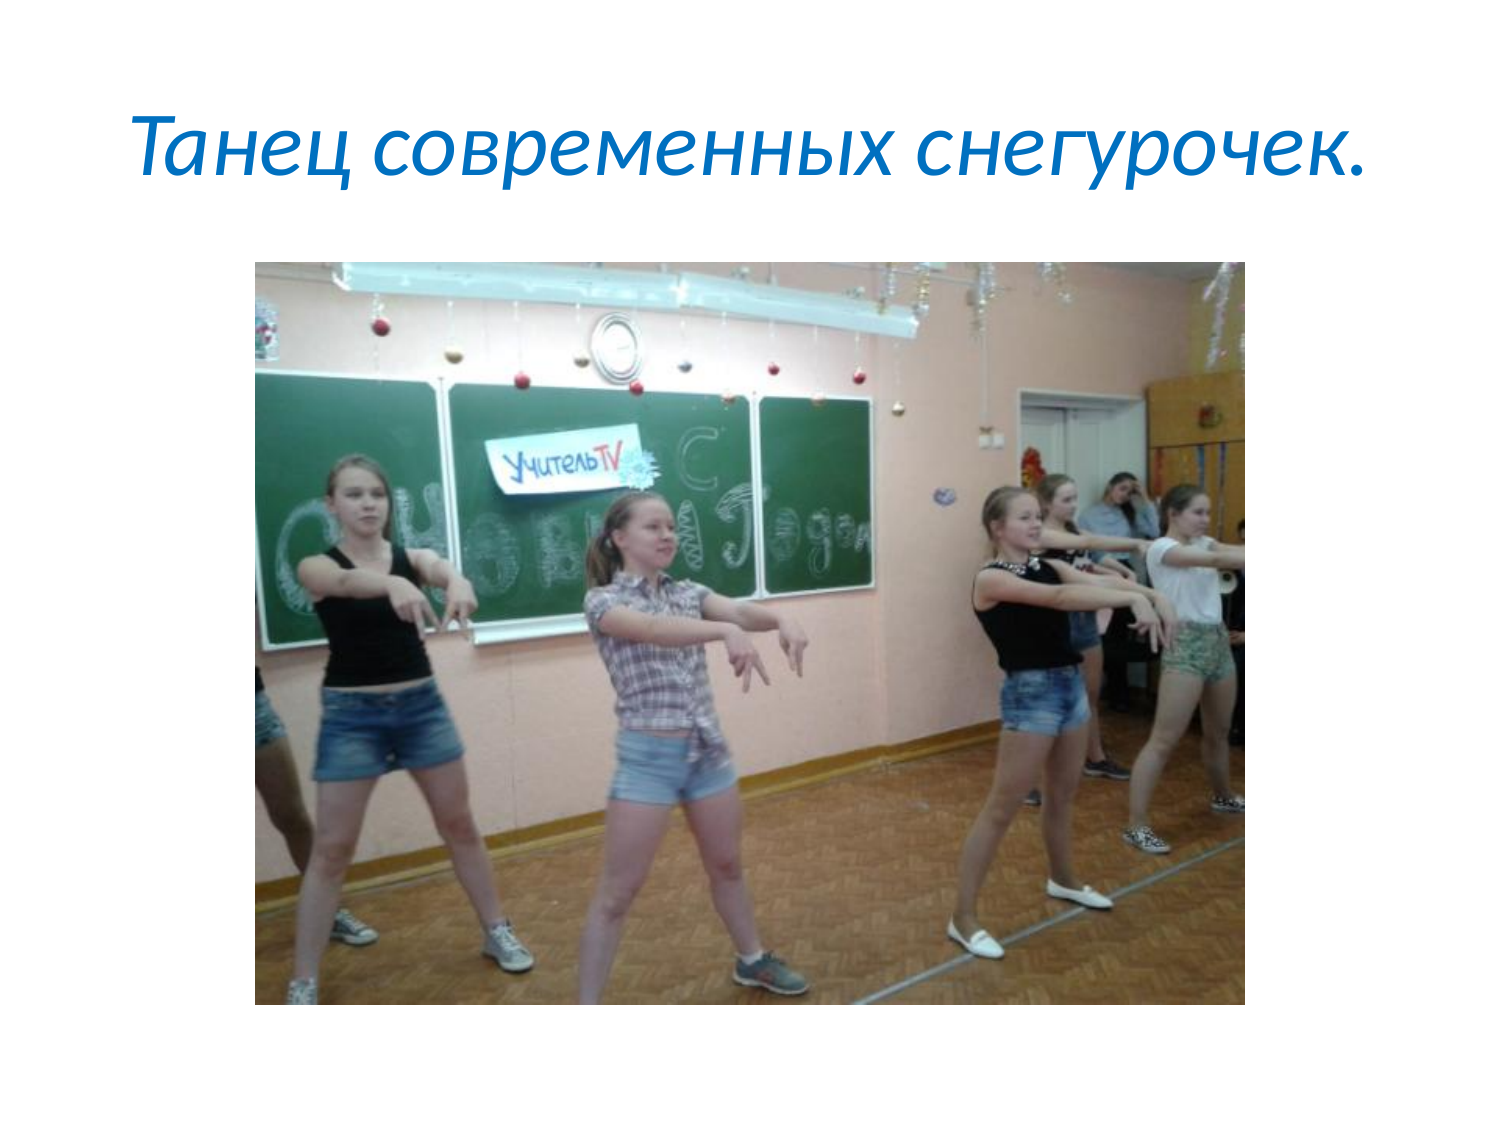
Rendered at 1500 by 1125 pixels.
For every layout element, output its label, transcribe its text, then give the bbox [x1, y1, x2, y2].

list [254, 262, 1246, 1006]
title Танец современных снегурочек. [75, 45, 1425, 233]
